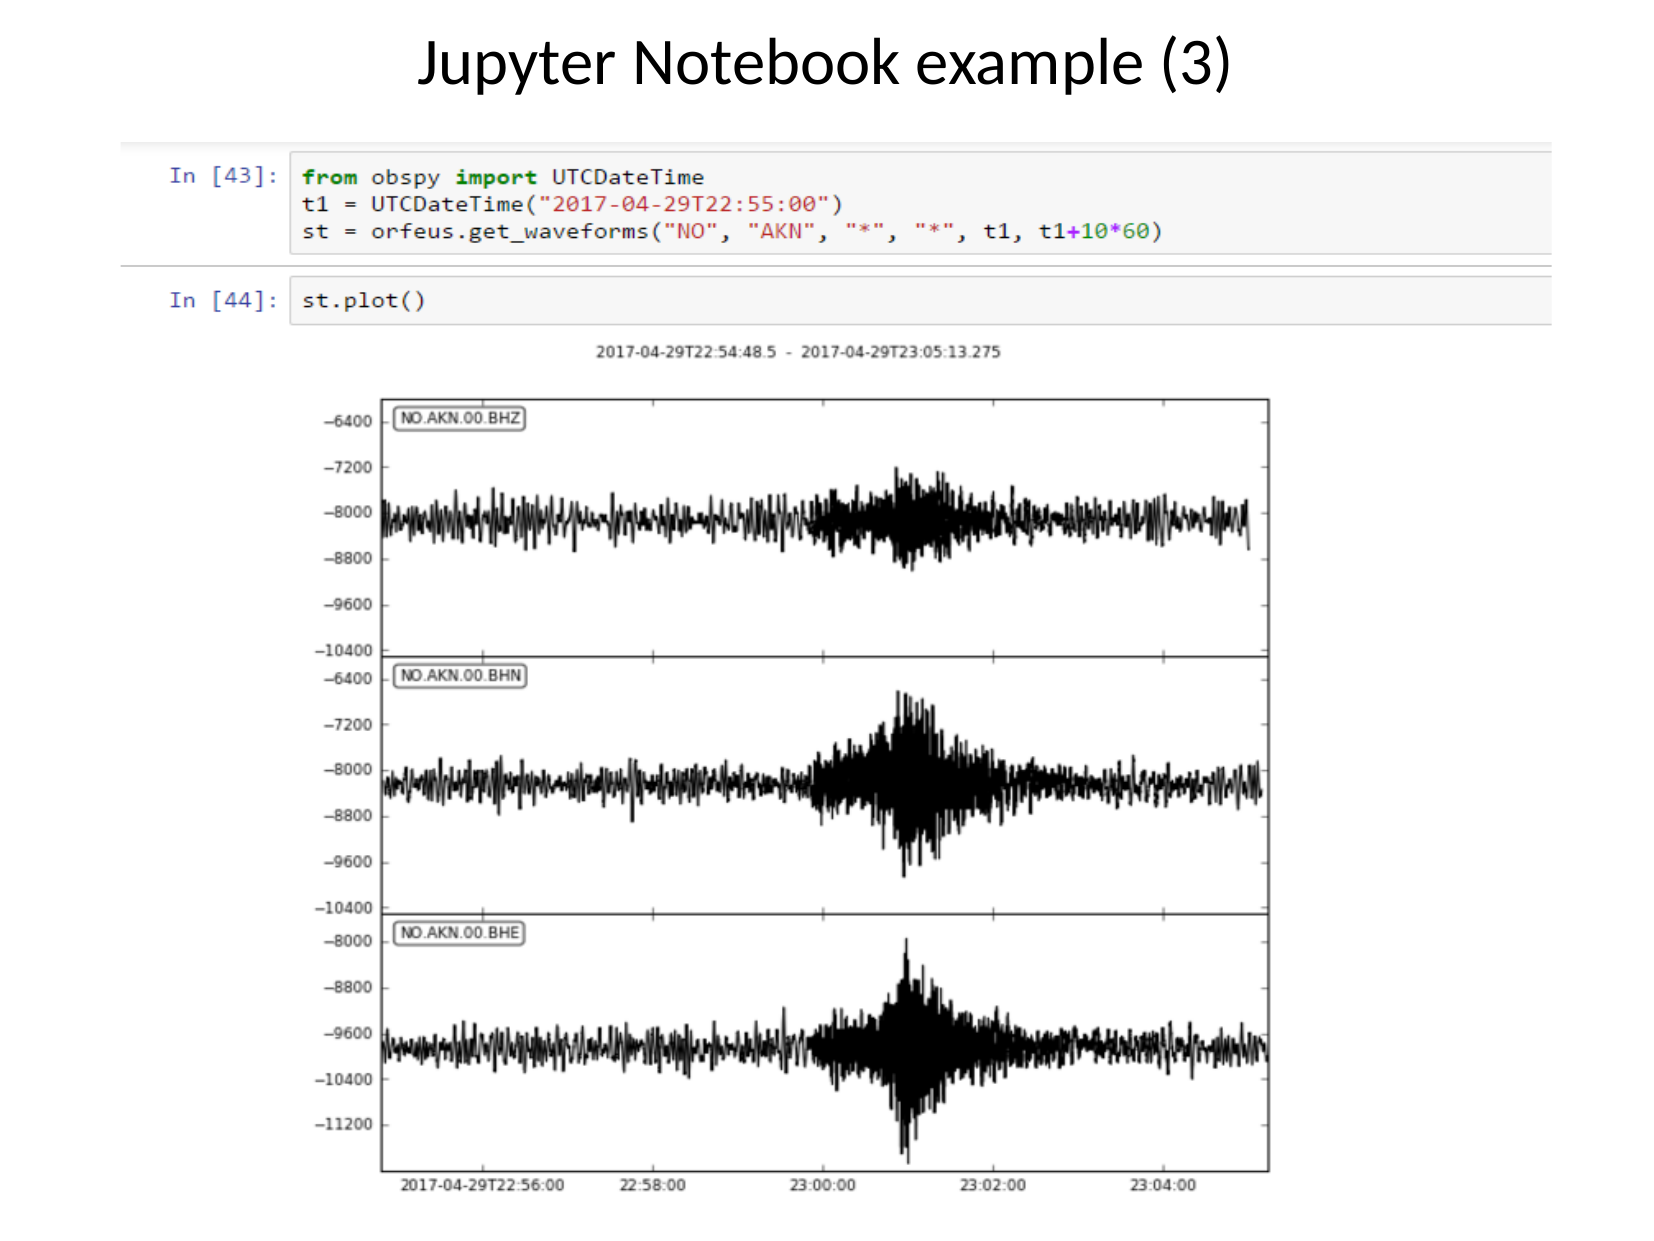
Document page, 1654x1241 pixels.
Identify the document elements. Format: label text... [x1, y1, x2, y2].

picture [120, 141, 1552, 1201]
text_box Jupyter Notebook example (3) [145, 20, 1507, 95]
